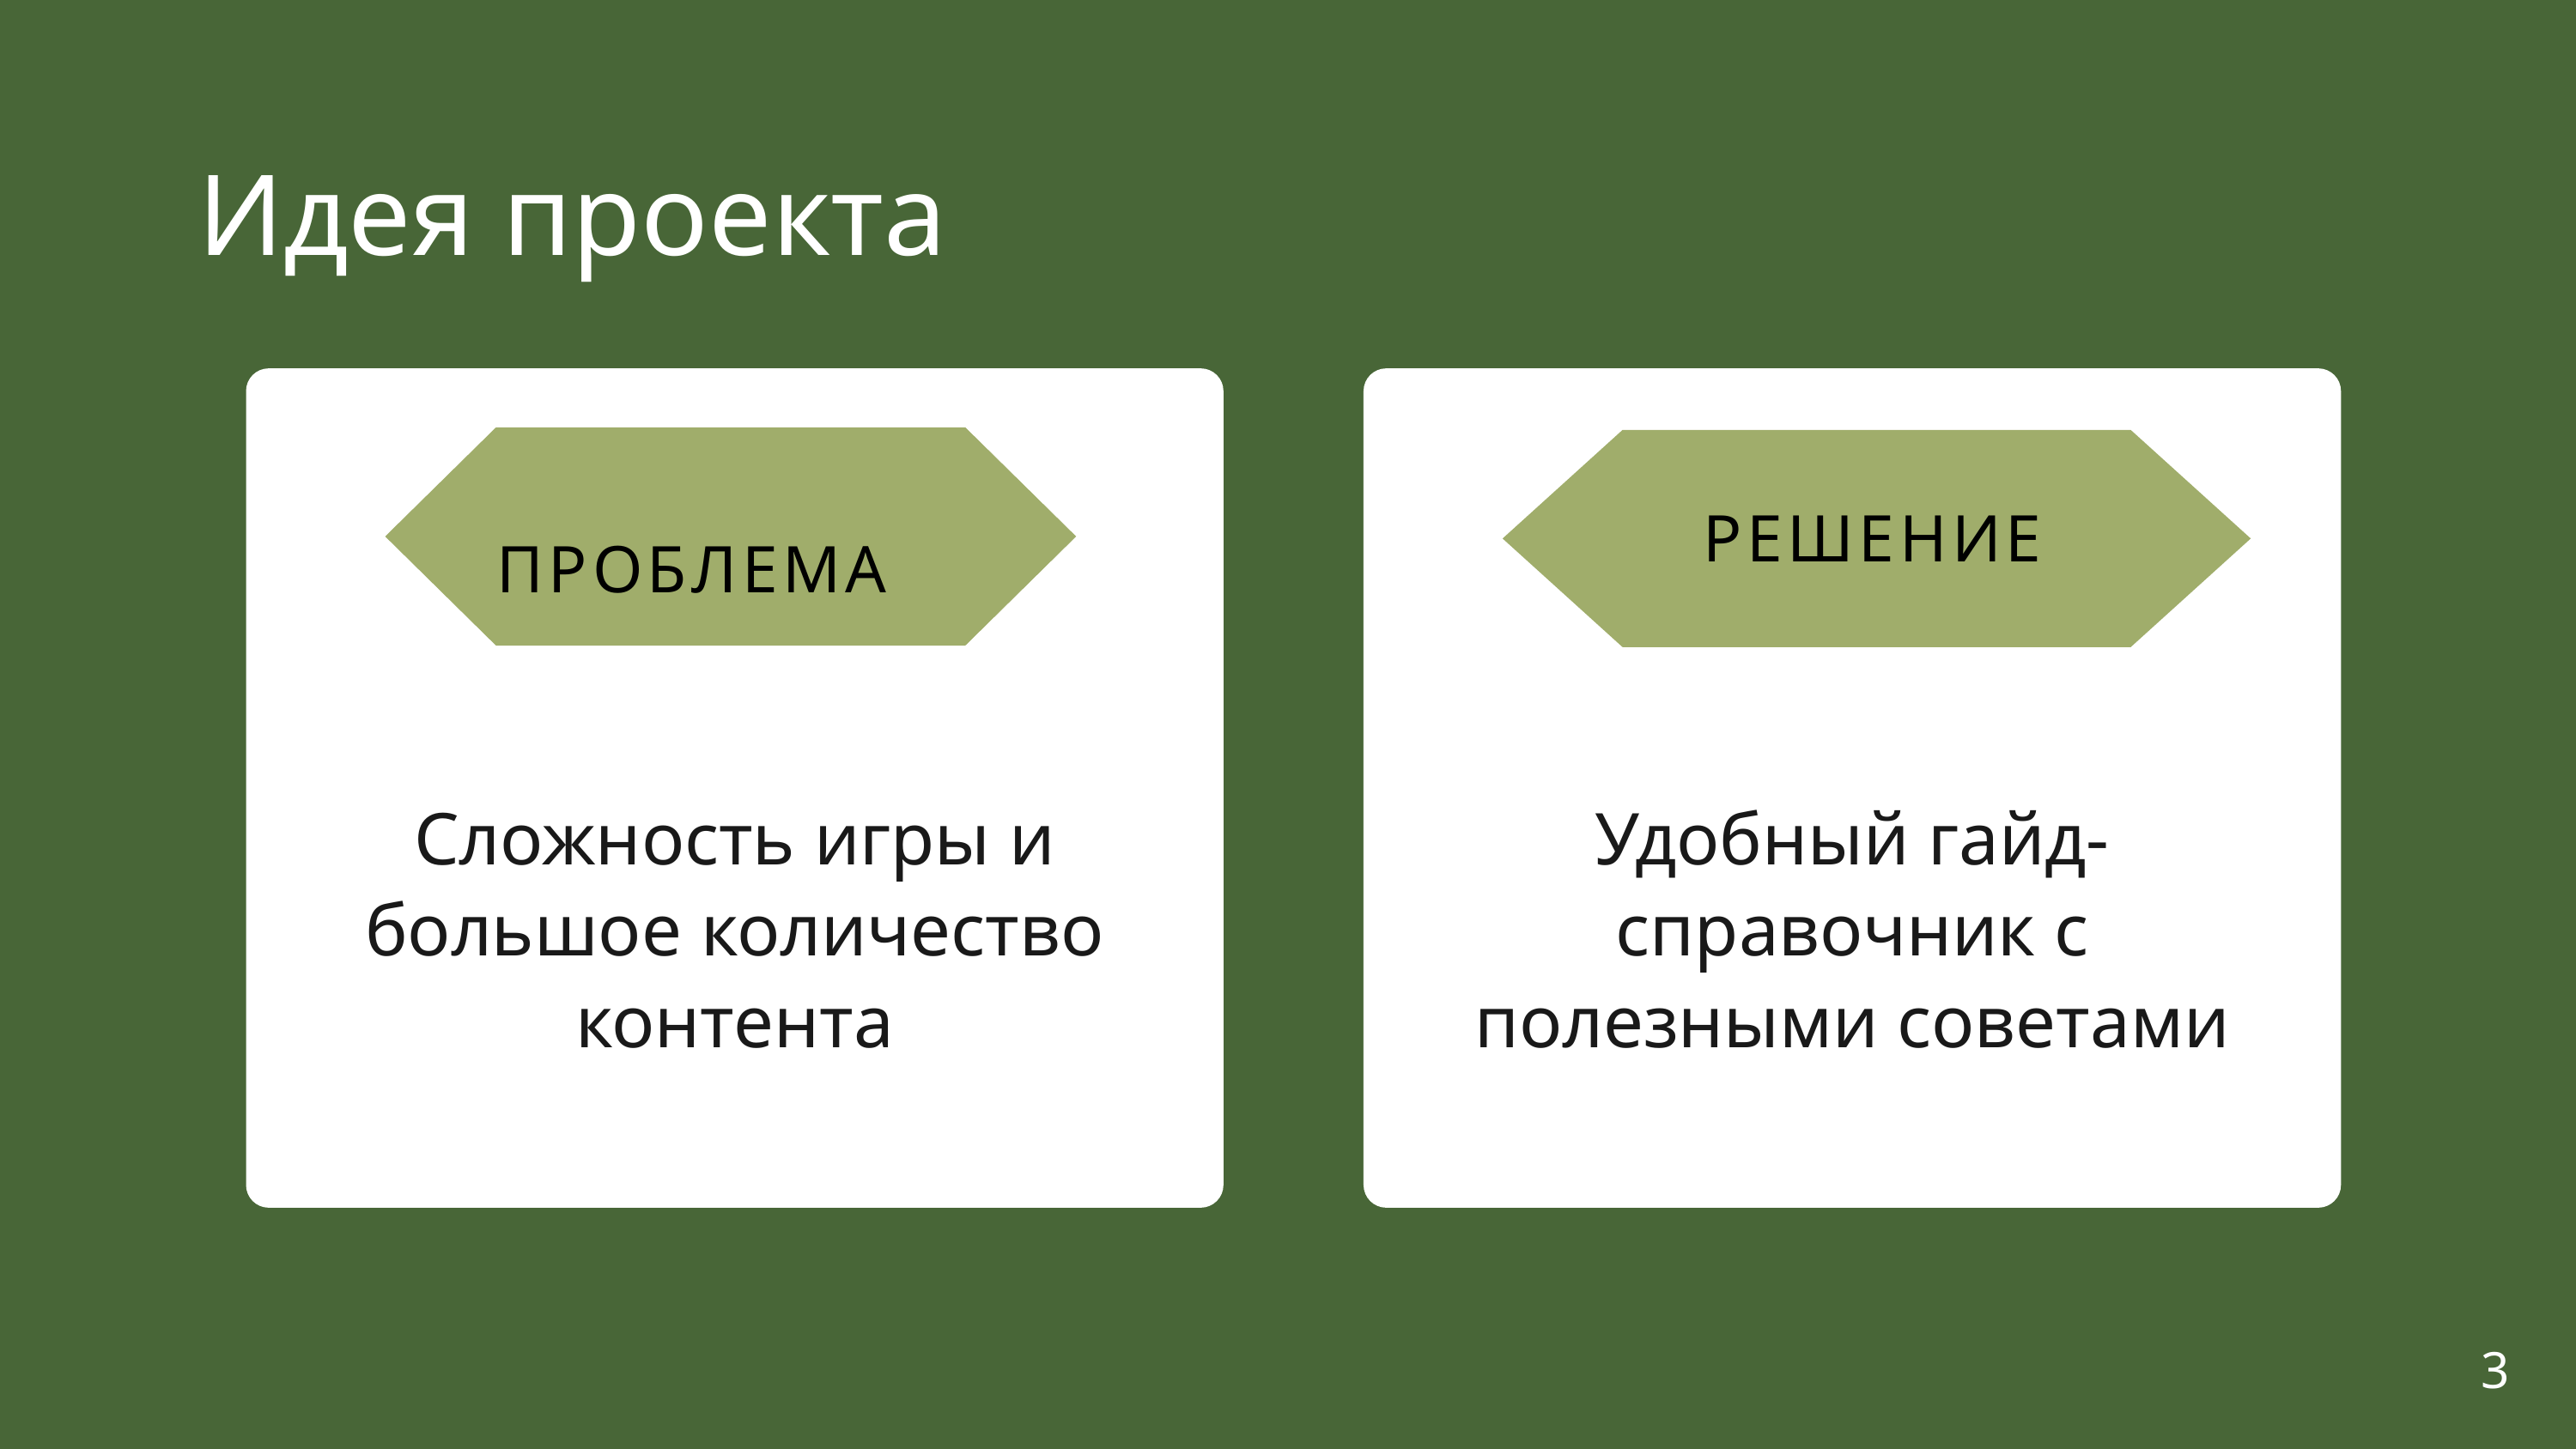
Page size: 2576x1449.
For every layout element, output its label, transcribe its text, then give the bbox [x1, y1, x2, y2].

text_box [246, 367, 1224, 1209]
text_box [385, 427, 1077, 652]
text_box Идея проекта [197, 143, 1443, 278]
slide_number 3 [2221, 1346, 2523, 1398]
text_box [1363, 367, 2342, 1209]
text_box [1502, 429, 2251, 658]
